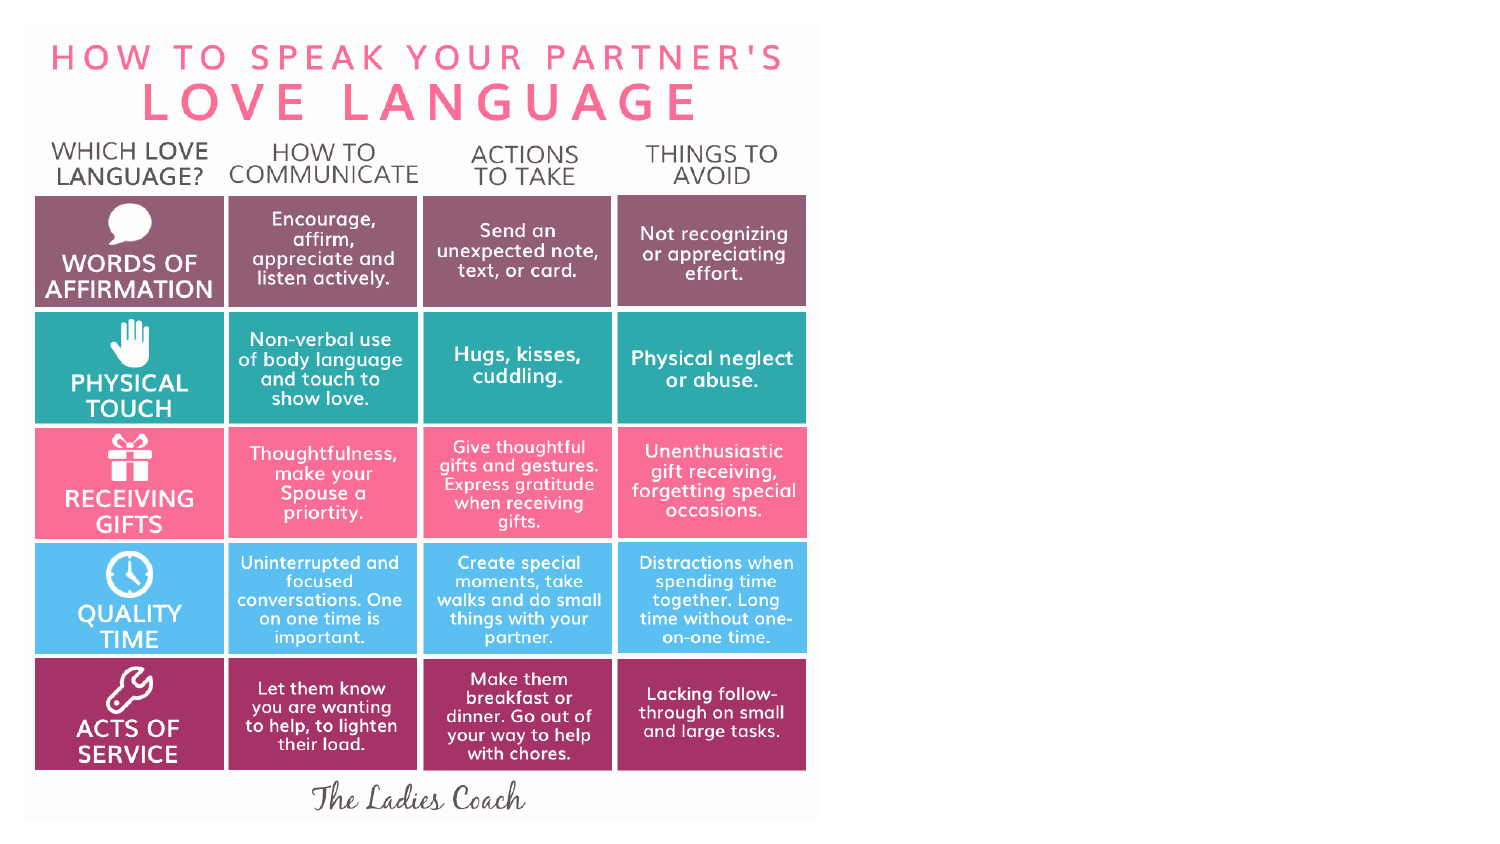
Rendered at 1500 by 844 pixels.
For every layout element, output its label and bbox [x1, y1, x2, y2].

picture [24, 24, 819, 819]
